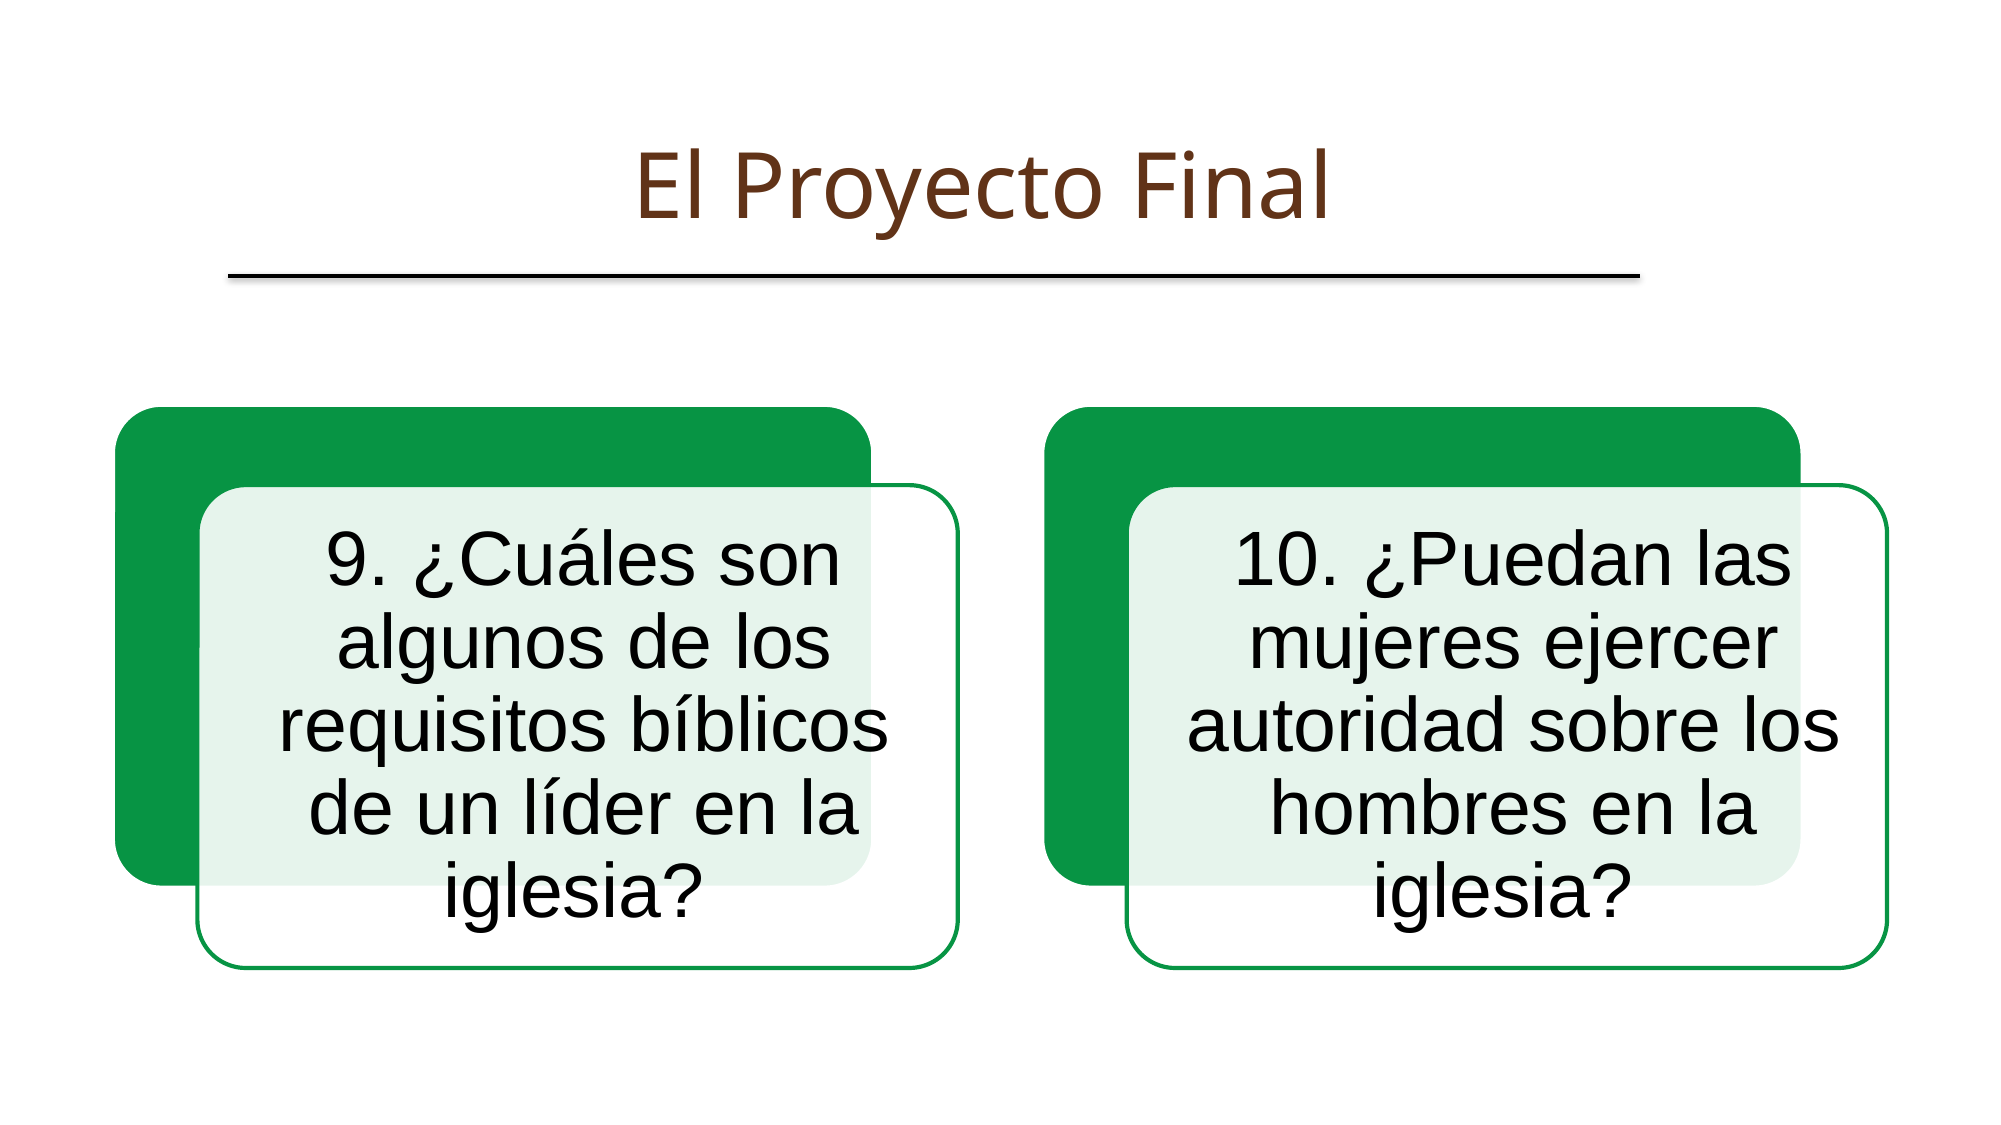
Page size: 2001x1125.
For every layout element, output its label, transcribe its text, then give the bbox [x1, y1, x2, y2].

text_box El Proyecto Final [112, 119, 1854, 400]
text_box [112, 400, 1888, 972]
